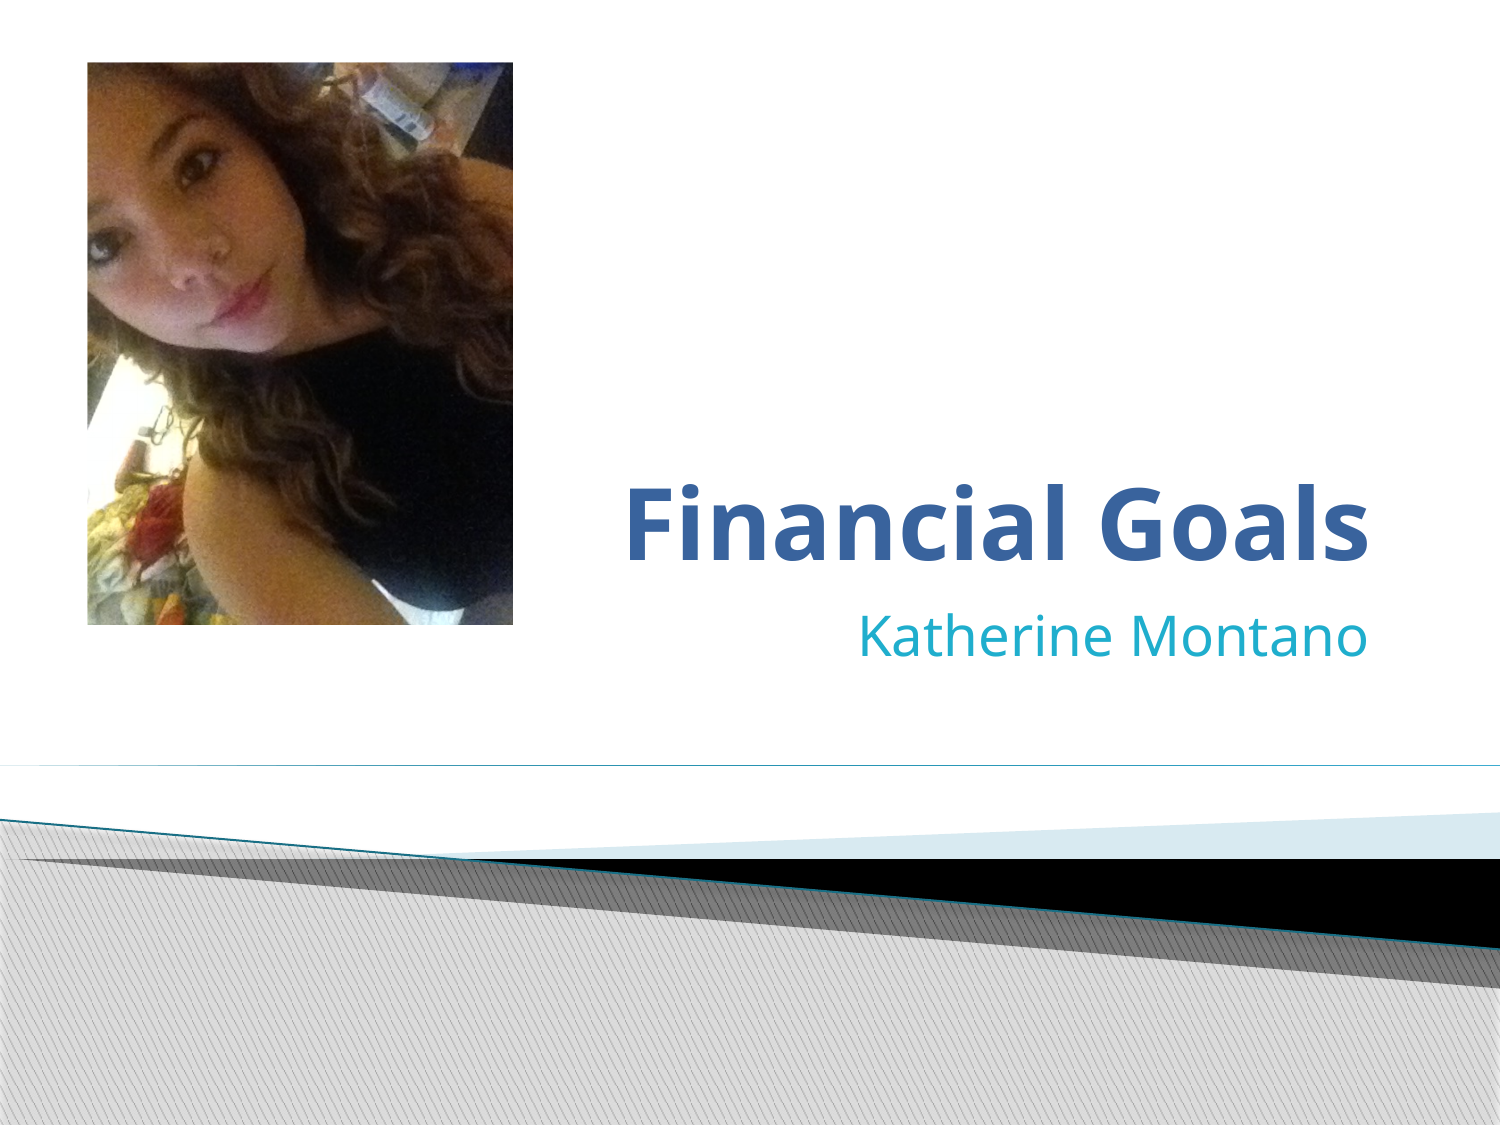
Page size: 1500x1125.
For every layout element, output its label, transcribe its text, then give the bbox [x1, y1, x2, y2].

picture [5, 859, 1500, 989]
picture [18, 63, 582, 625]
title Financial Goals [513, 287, 1388, 588]
subtitle Katherine Montano [112, 592, 1388, 790]
